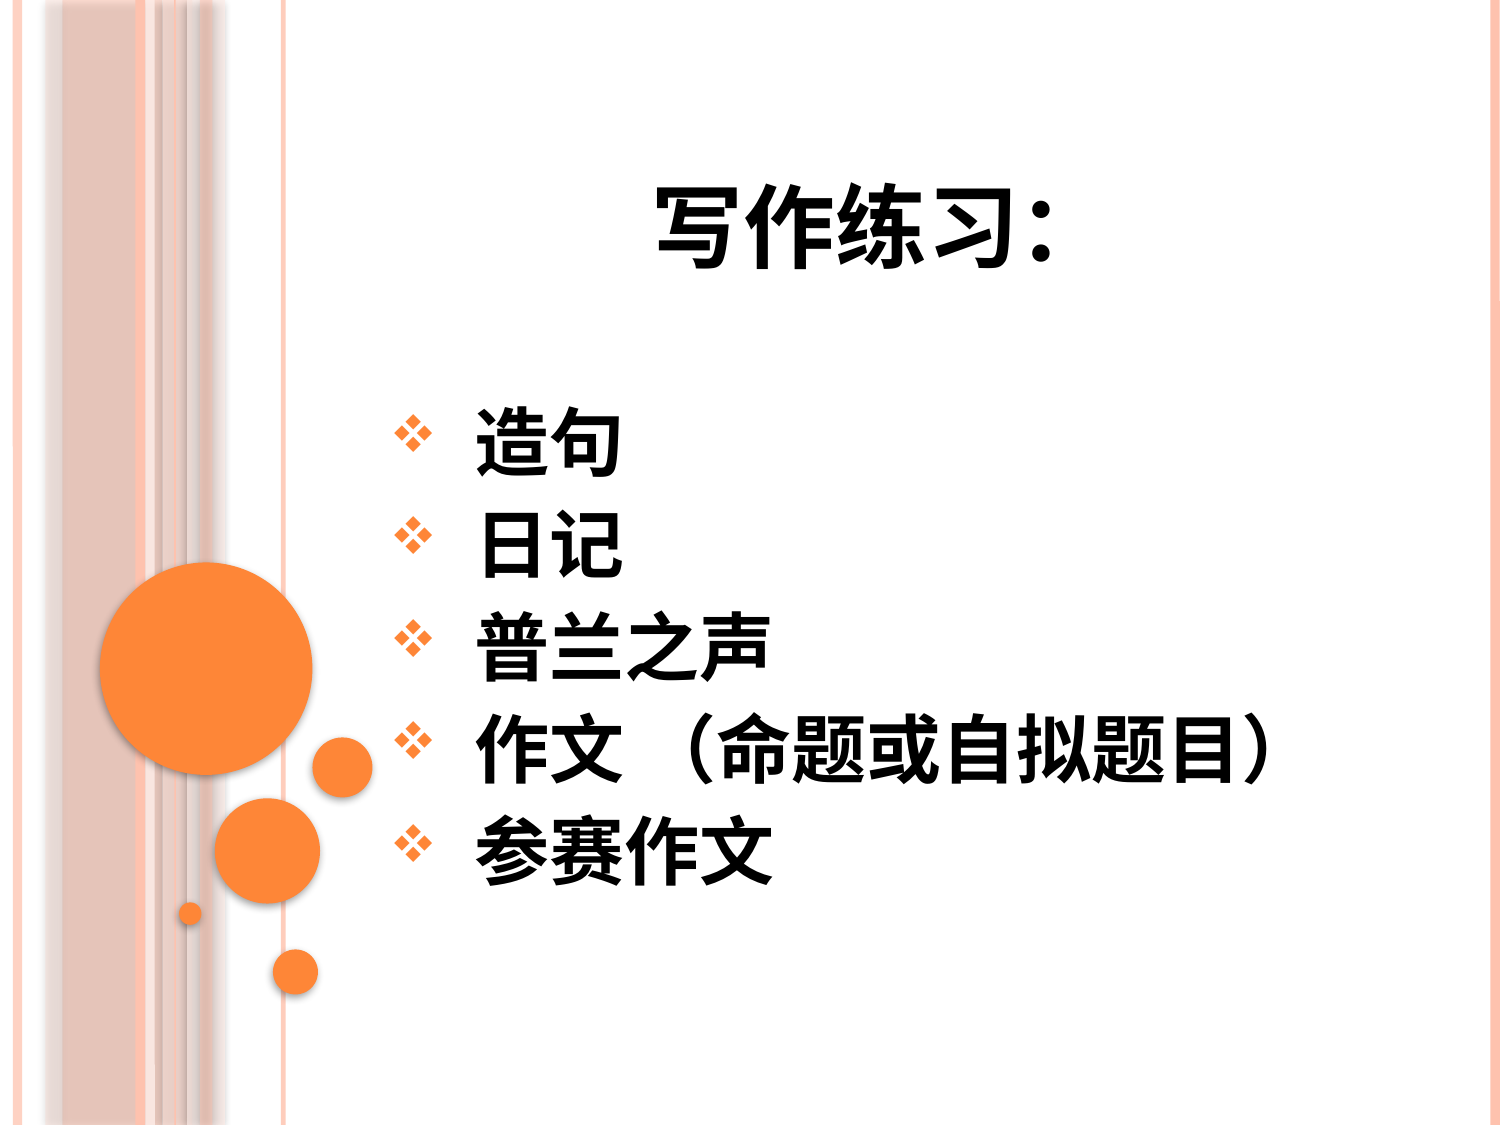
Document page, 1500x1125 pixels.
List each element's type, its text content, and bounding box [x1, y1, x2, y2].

text_box 写作练习： 造句 日记 普兰之声 作文 （命题或自拟题目） 参赛作文 [375, 162, 1388, 938]
